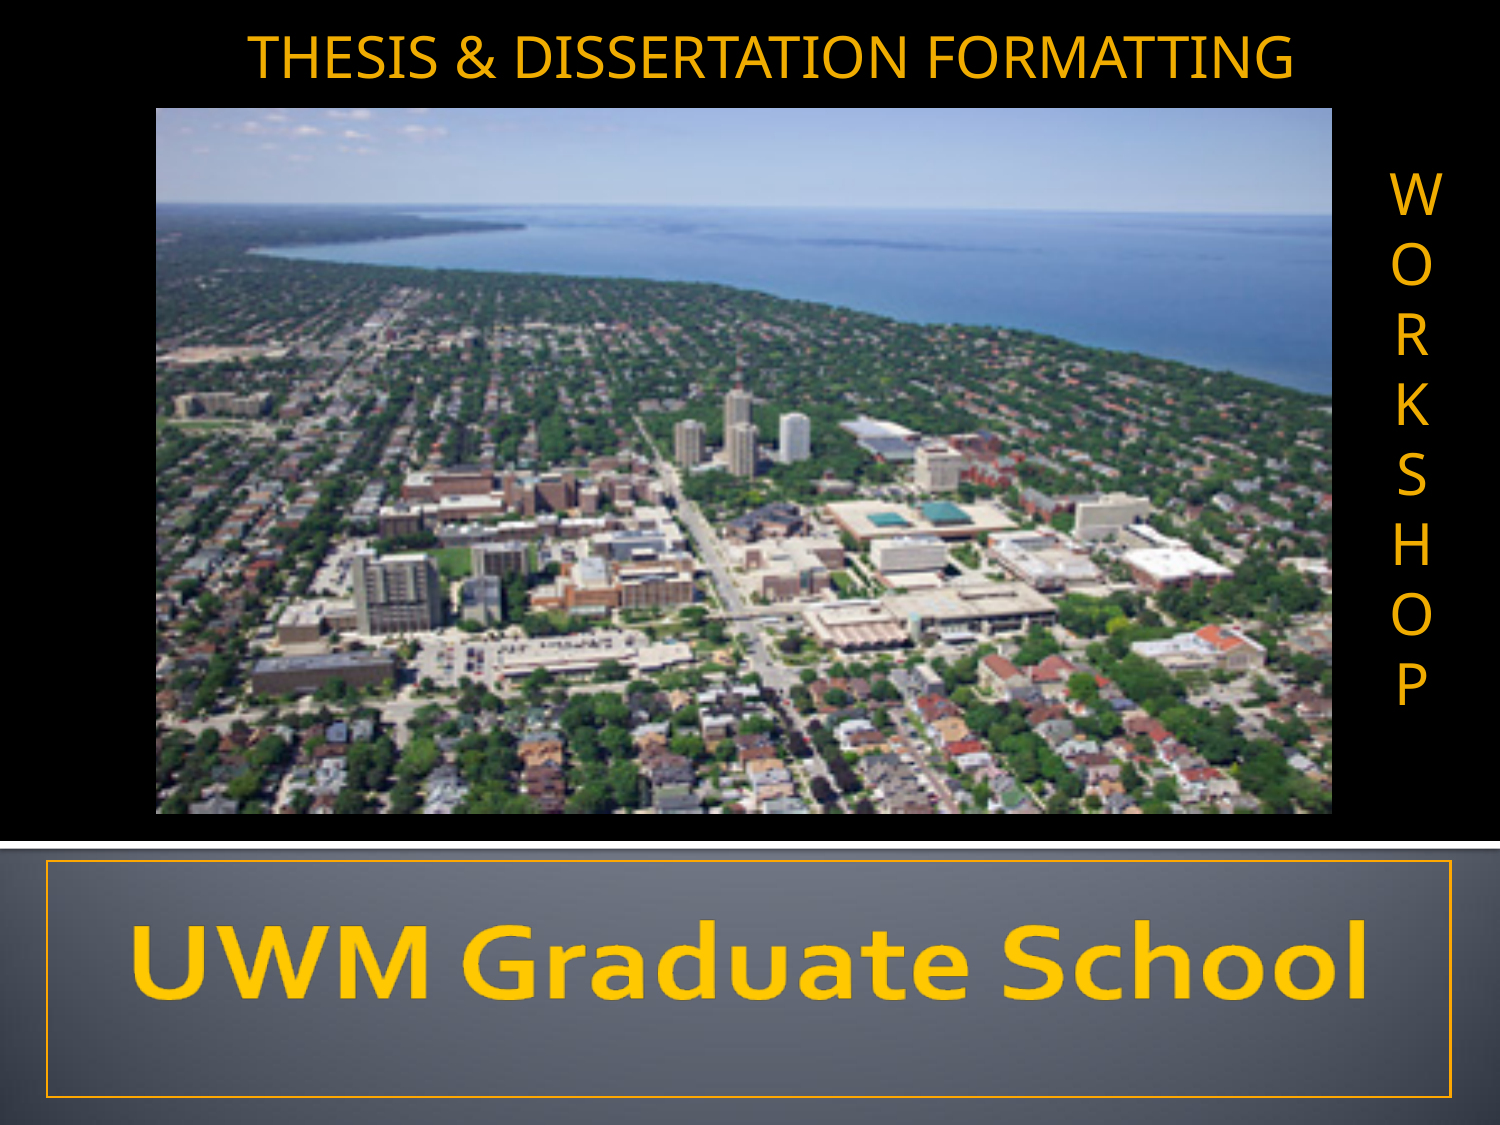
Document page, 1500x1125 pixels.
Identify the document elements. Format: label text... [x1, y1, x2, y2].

picture [0, 849, 1500, 1125]
text_box WORKSHOP [1374, 149, 1450, 725]
text_box THESIS & DISSERTATION FORMATTING [137, 12, 1407, 205]
picture [156, 108, 1332, 814]
